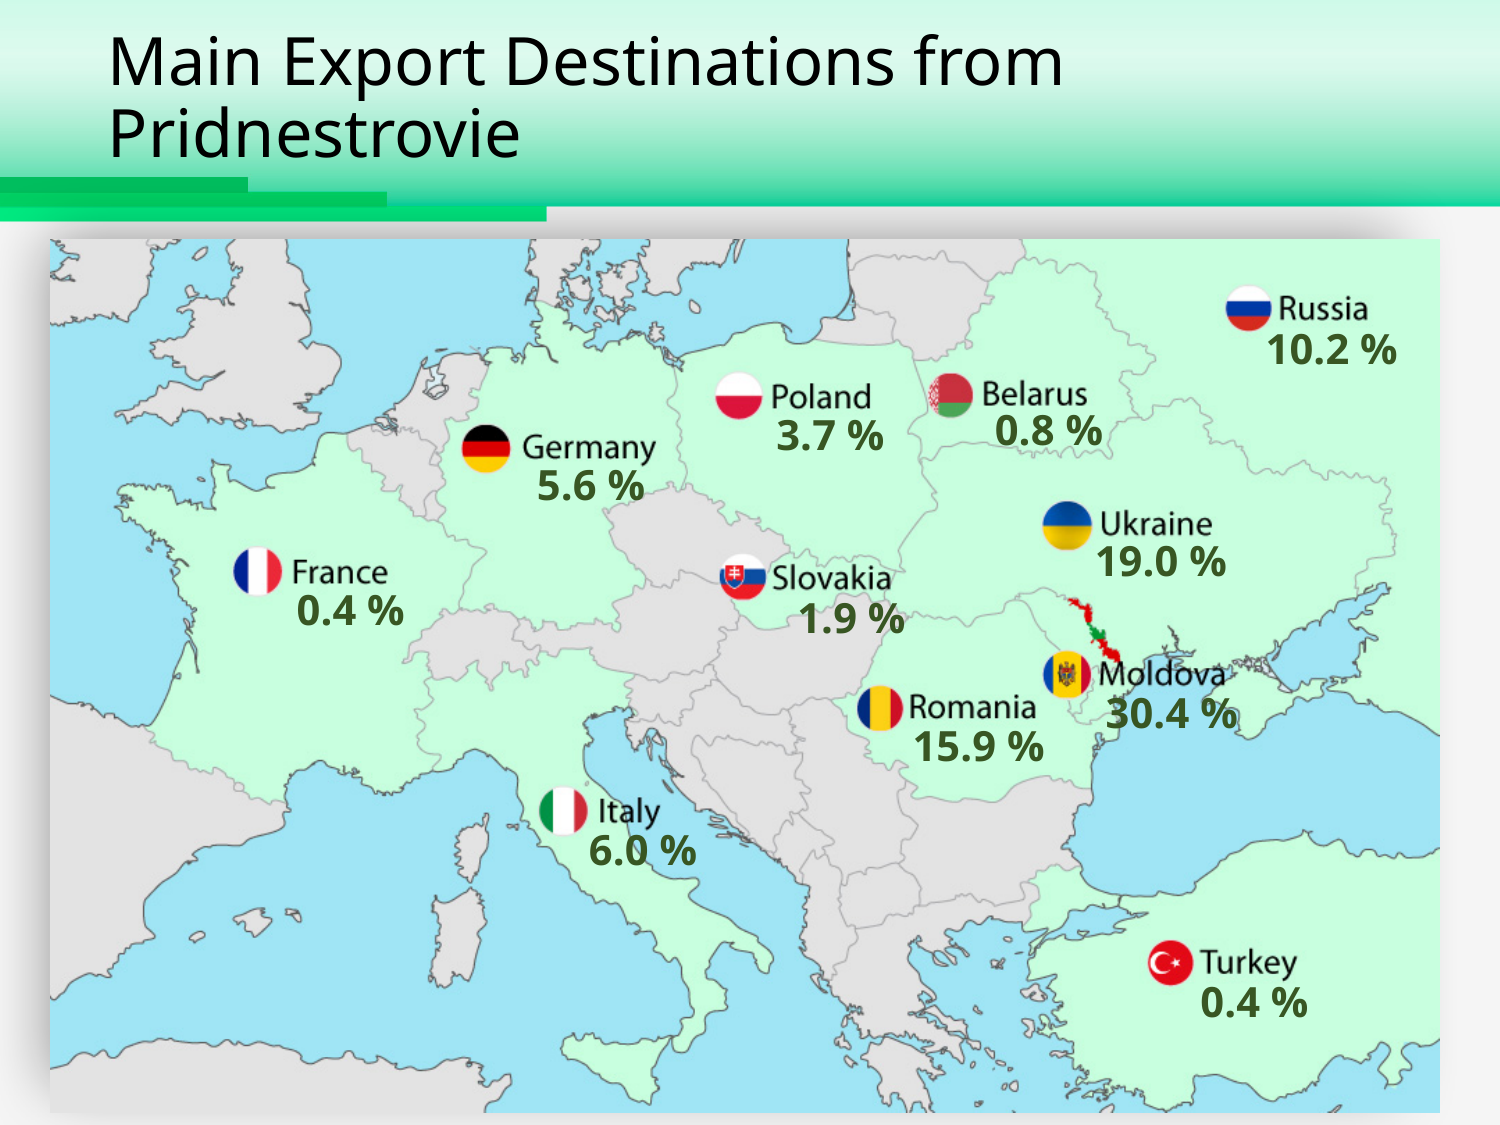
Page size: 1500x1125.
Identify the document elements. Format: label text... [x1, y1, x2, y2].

title Main Export Destinations from Pridnestrovie [92, 0, 1446, 201]
picture [0, 0, 1500, 1125]
